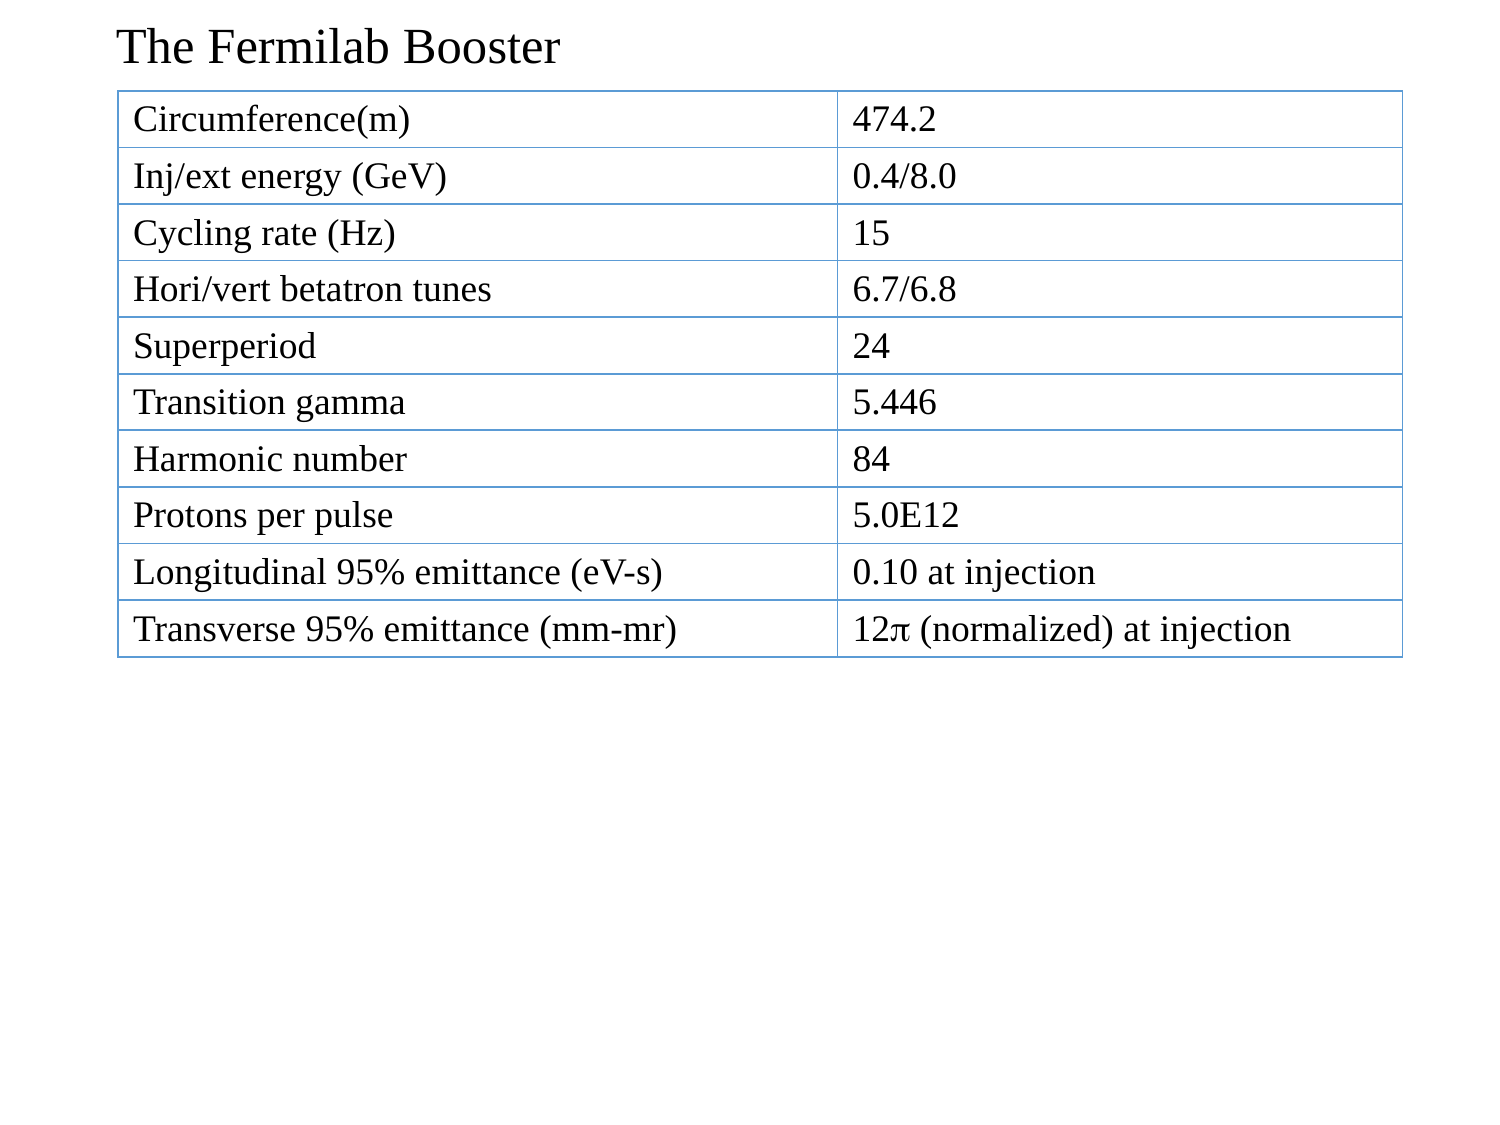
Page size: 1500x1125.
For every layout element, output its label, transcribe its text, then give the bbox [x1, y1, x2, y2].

table_header Circumference(m) [119, 92, 837, 147]
table_cell 0.4/8.0 [838, 148, 1402, 203]
table_cell 5.446 [838, 375, 1402, 429]
table_cell 6.7/6.8 [838, 261, 1402, 316]
table_cell 5.0E12 [838, 488, 1402, 543]
table_cell 84 [838, 431, 1402, 486]
table_header 474.2 [838, 92, 1402, 147]
table_cell 0.10 at injection [838, 544, 1402, 599]
table_cell Protons per pulse [119, 488, 837, 543]
table_cell Hori/vert betatron tunes [119, 261, 837, 316]
table_cell 12 (normalized) at injection [838, 601, 1402, 656]
table_cell Longitudinal 95% emittance (eV-s) [119, 544, 837, 599]
table_cell 15 [838, 205, 1402, 260]
table_cell Superperiod [119, 318, 837, 373]
title The Fermilab Booster [100, 11, 795, 82]
table_cell Transverse 95% emittance (mm-mr) [119, 601, 837, 656]
table_cell 24 [838, 318, 1402, 373]
table_cell Transition gamma [119, 375, 837, 429]
table_cell Cycling rate (Hz) [119, 205, 837, 260]
table_cell Harmonic number [119, 431, 837, 486]
table_cell Inj/ext energy (GeV) [119, 148, 837, 203]
